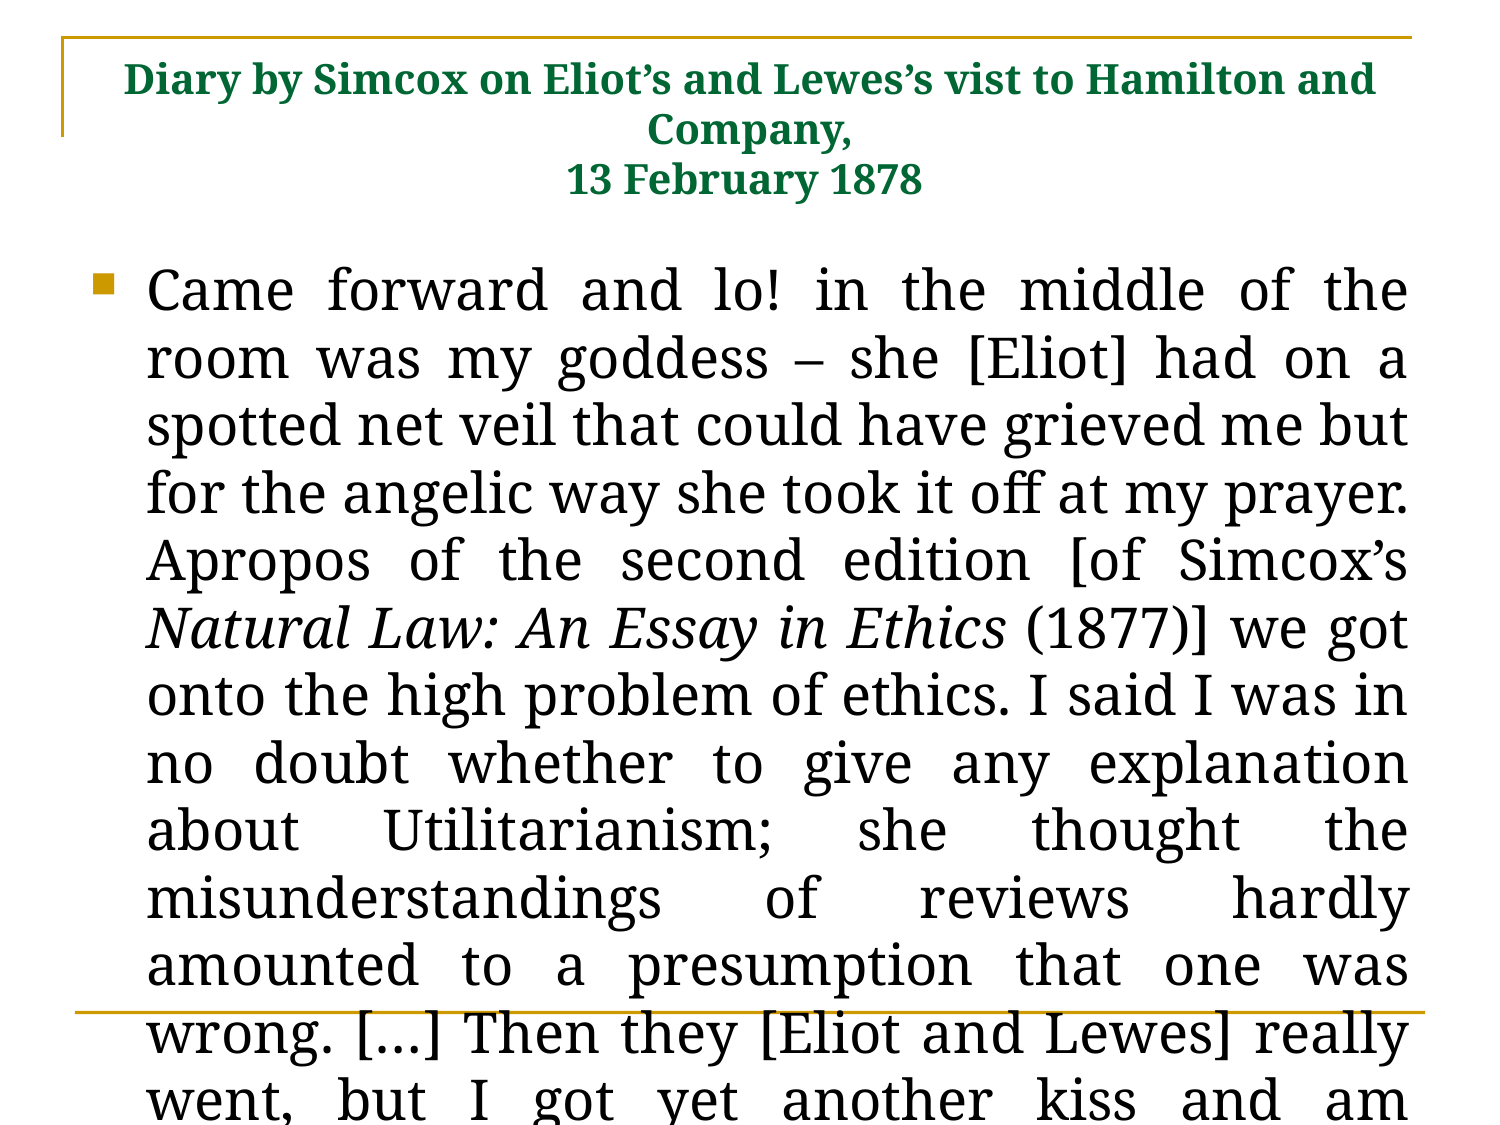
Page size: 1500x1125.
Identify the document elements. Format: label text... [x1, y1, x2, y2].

title Diary by Simcox on Eliot’s and Lewes’s vist to Hamilton and Company, 13 February 1878 [75, 45, 1425, 160]
list Came forward and lo! in the middle of the room was my goddess – she [Eliot] had on a spotted net veil that could have grieved me but for the angelic way she took it off at my prayer. Apropos of the second edition [of Simcox’s Natural Law: An Essay in Ethics (1877)] we got onto the high problem of ethics. I said I was in no doubt whether to give any explanation about Utilitarianism; she thought the misunderstandings of reviews hardly amounted to a presumption that one was wrong. […] Then they [Eliot and Lewes] really went, but I got yet another kiss and am considerably consoled. (qtd. in McKenzie 28-9) [75, 160, 1425, 1071]
